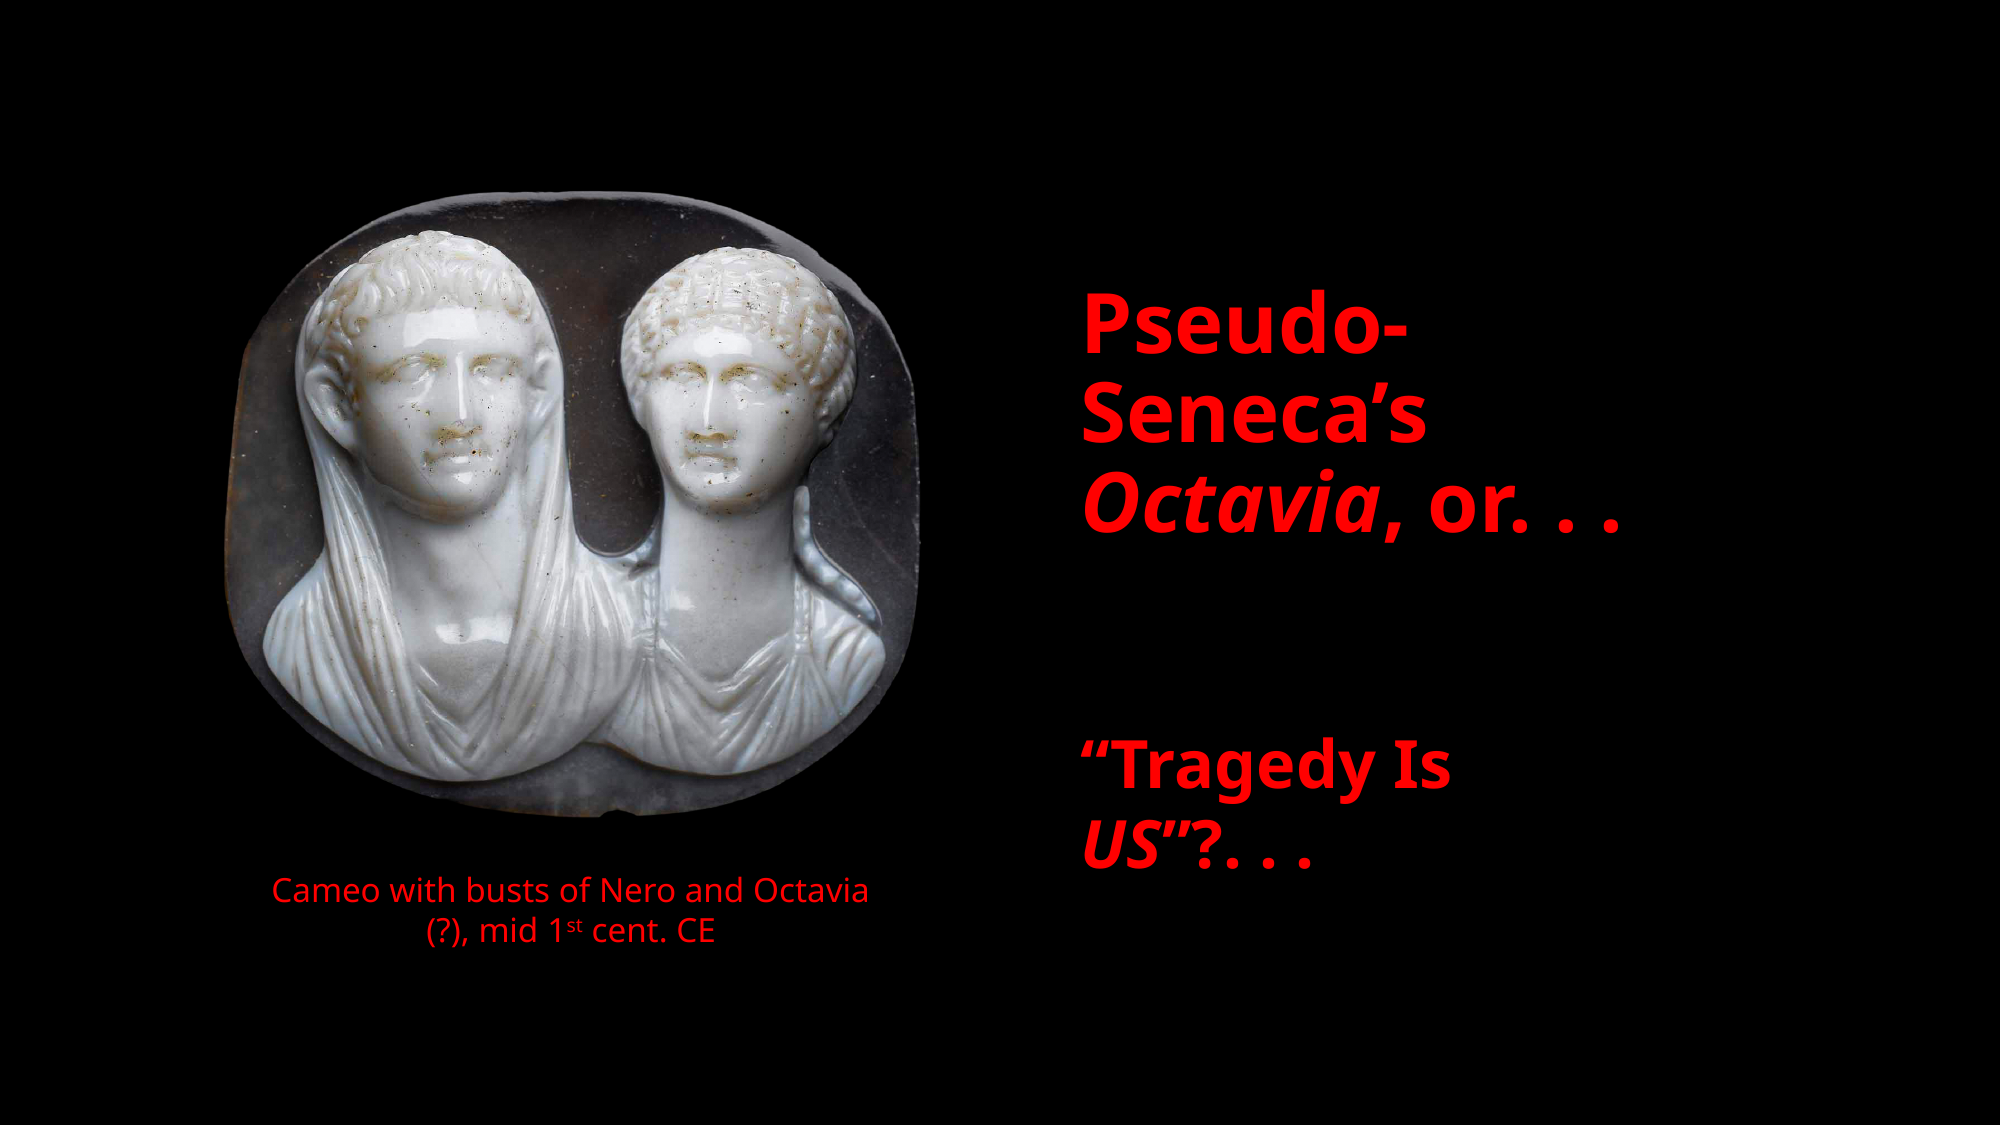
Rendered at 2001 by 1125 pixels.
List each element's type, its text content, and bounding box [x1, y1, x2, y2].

picture [124, 99, 1018, 897]
text_box Cameo with busts of Nero and Octavia (?), mid 1st cent. CE [251, 897, 892, 957]
subtitle “Tragedy Is US”?. . . [1065, 714, 1640, 1125]
title Pseudo- Seneca’s Octavia, or. . . [1065, 273, 1671, 559]
